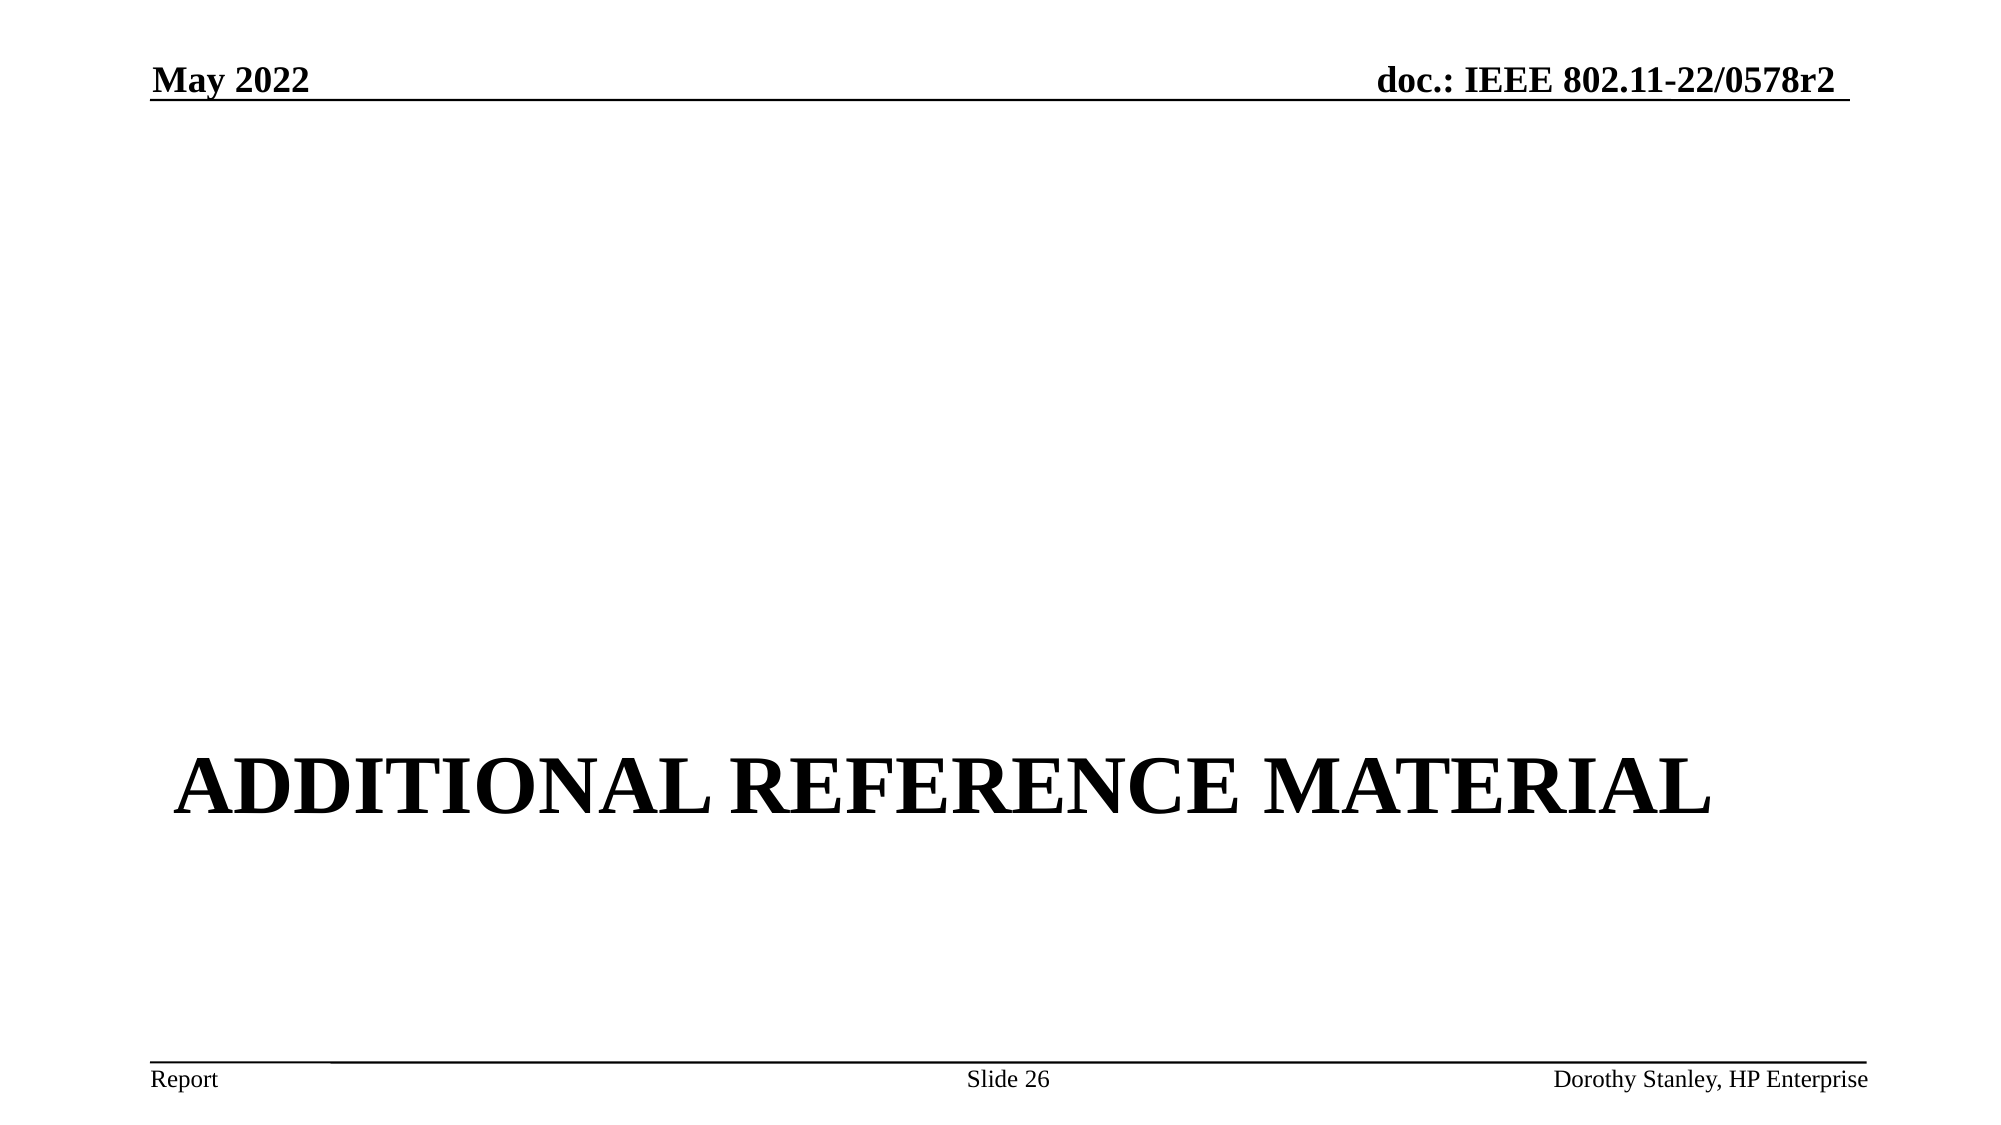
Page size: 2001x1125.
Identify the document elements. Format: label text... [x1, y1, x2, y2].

footer Dorothy Stanley, HP Enterprise [1512, 1061, 1869, 1093]
slide_number Slide 26 [964, 1061, 1053, 1093]
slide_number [152, 54, 412, 101]
title Additional Reference material [157, 722, 1858, 947]
